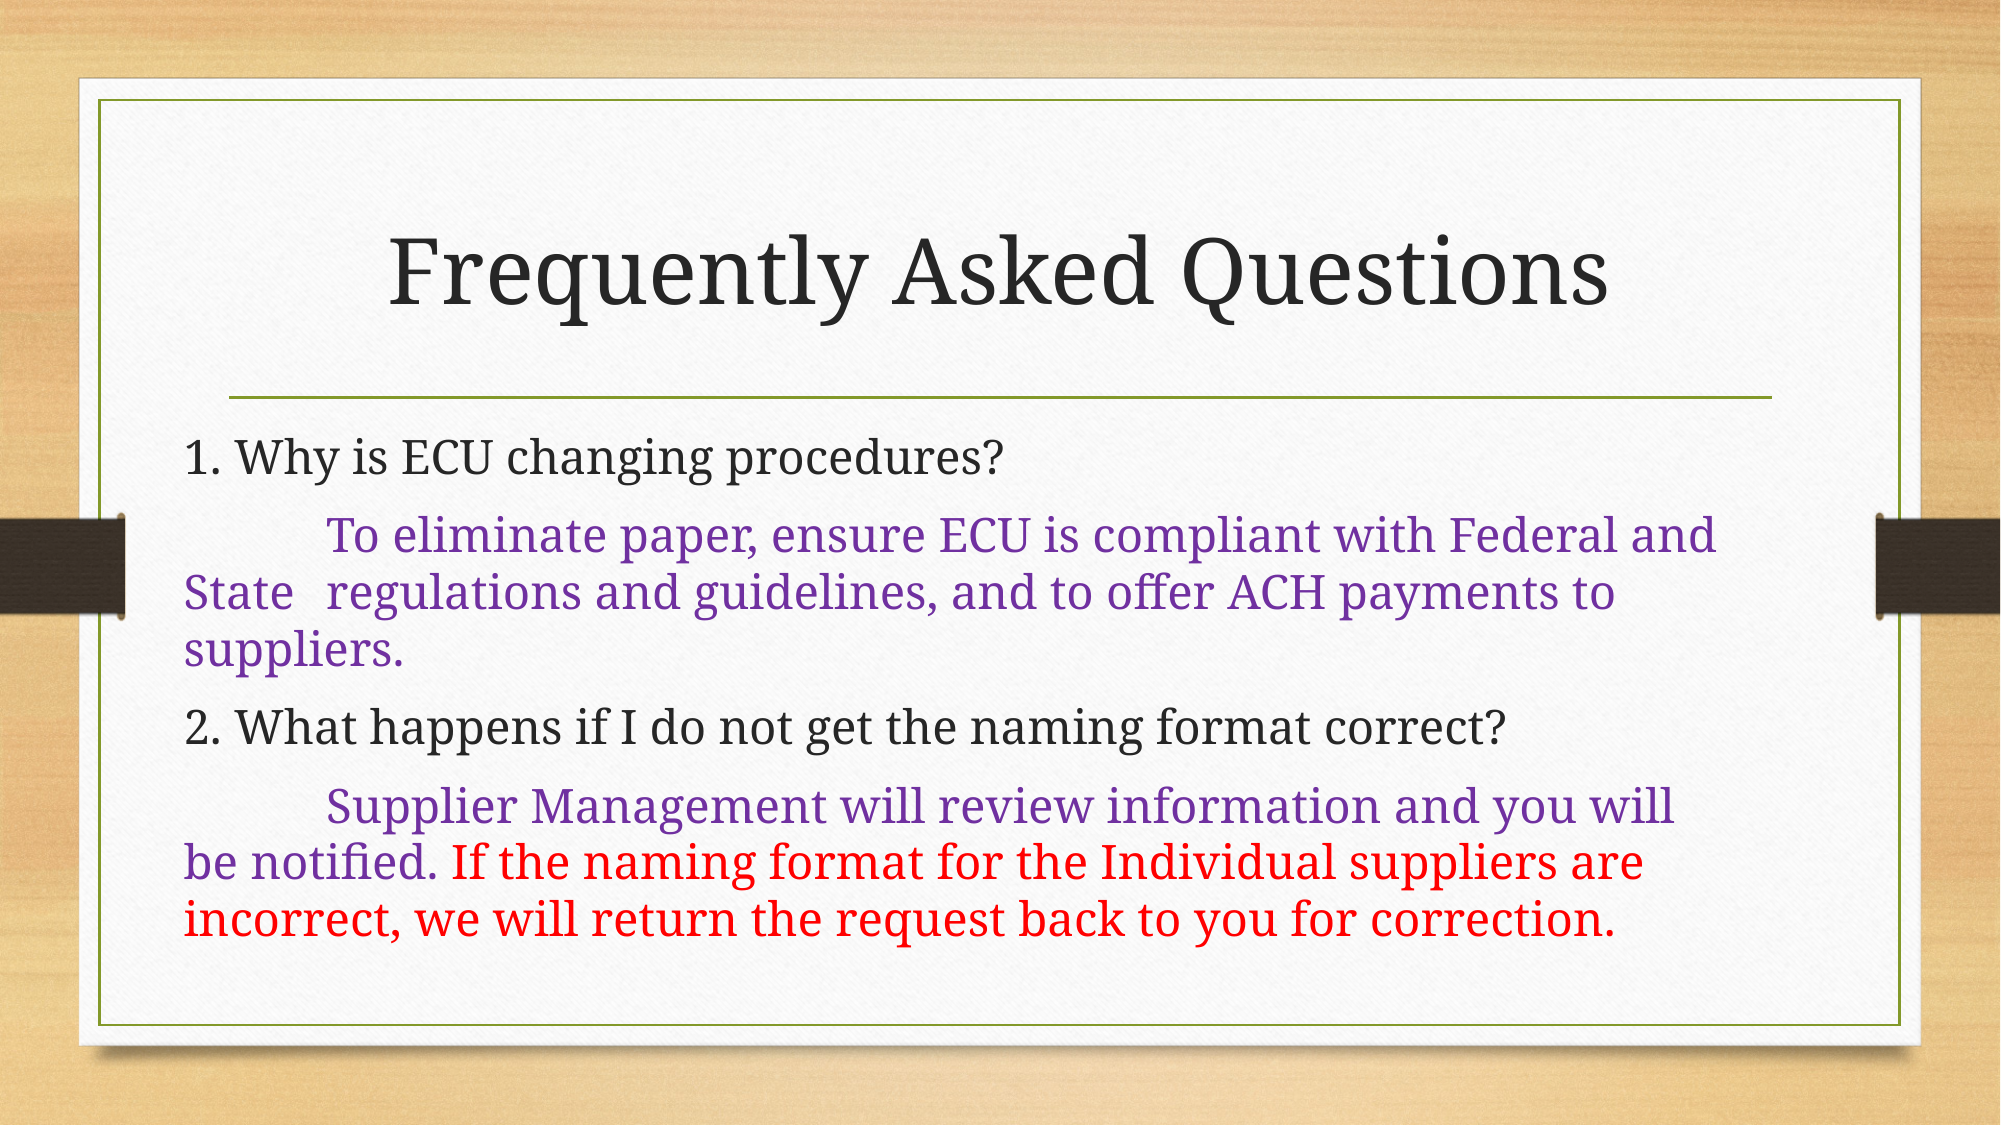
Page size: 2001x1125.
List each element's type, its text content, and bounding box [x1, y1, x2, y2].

picture [0, 0, 2001, 1125]
list 1. Why is ECU changing procedures? To eliminate paper, ensure ECU is compliant with Federal and State regulations and guidelines, and to offer ACH payments to suppliers. 2. What happens if I do not get the naming format correct? Supplier Management will review information and you will be notified. If the naming format for the Individual suppliers are incorrect, we will return the request back to you for correction. [168, 419, 1744, 964]
title Frequently Asked Questions [212, 161, 1788, 375]
